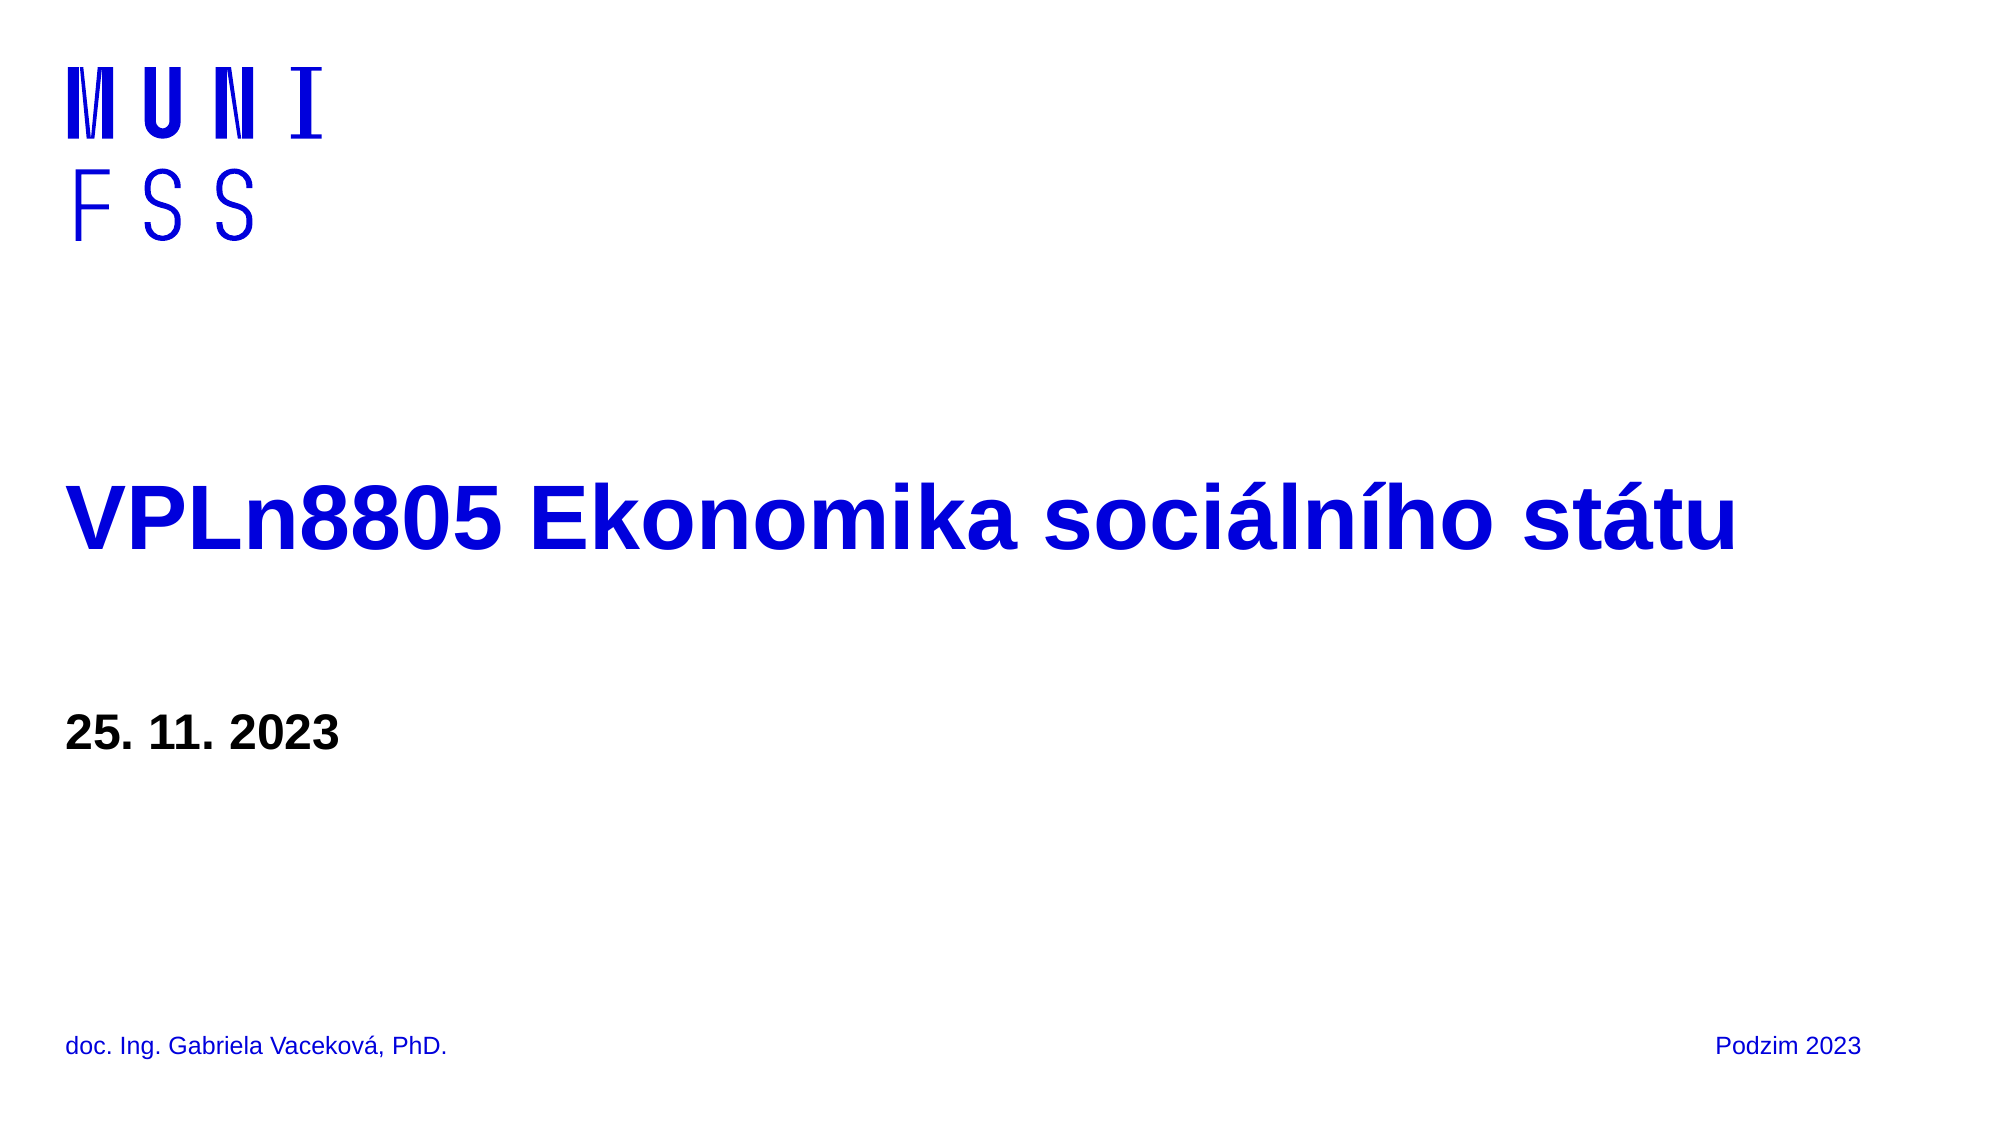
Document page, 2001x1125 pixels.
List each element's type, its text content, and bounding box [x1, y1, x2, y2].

subtitle 25. 11. 2023 [65, 691, 1930, 806]
footer doc. Ing. Gabriela Vaceková, PhD. Podzim 2023 [65, 1025, 1930, 1063]
title VPLn8805 Ekonomika sociálního státu [65, 476, 1930, 691]
